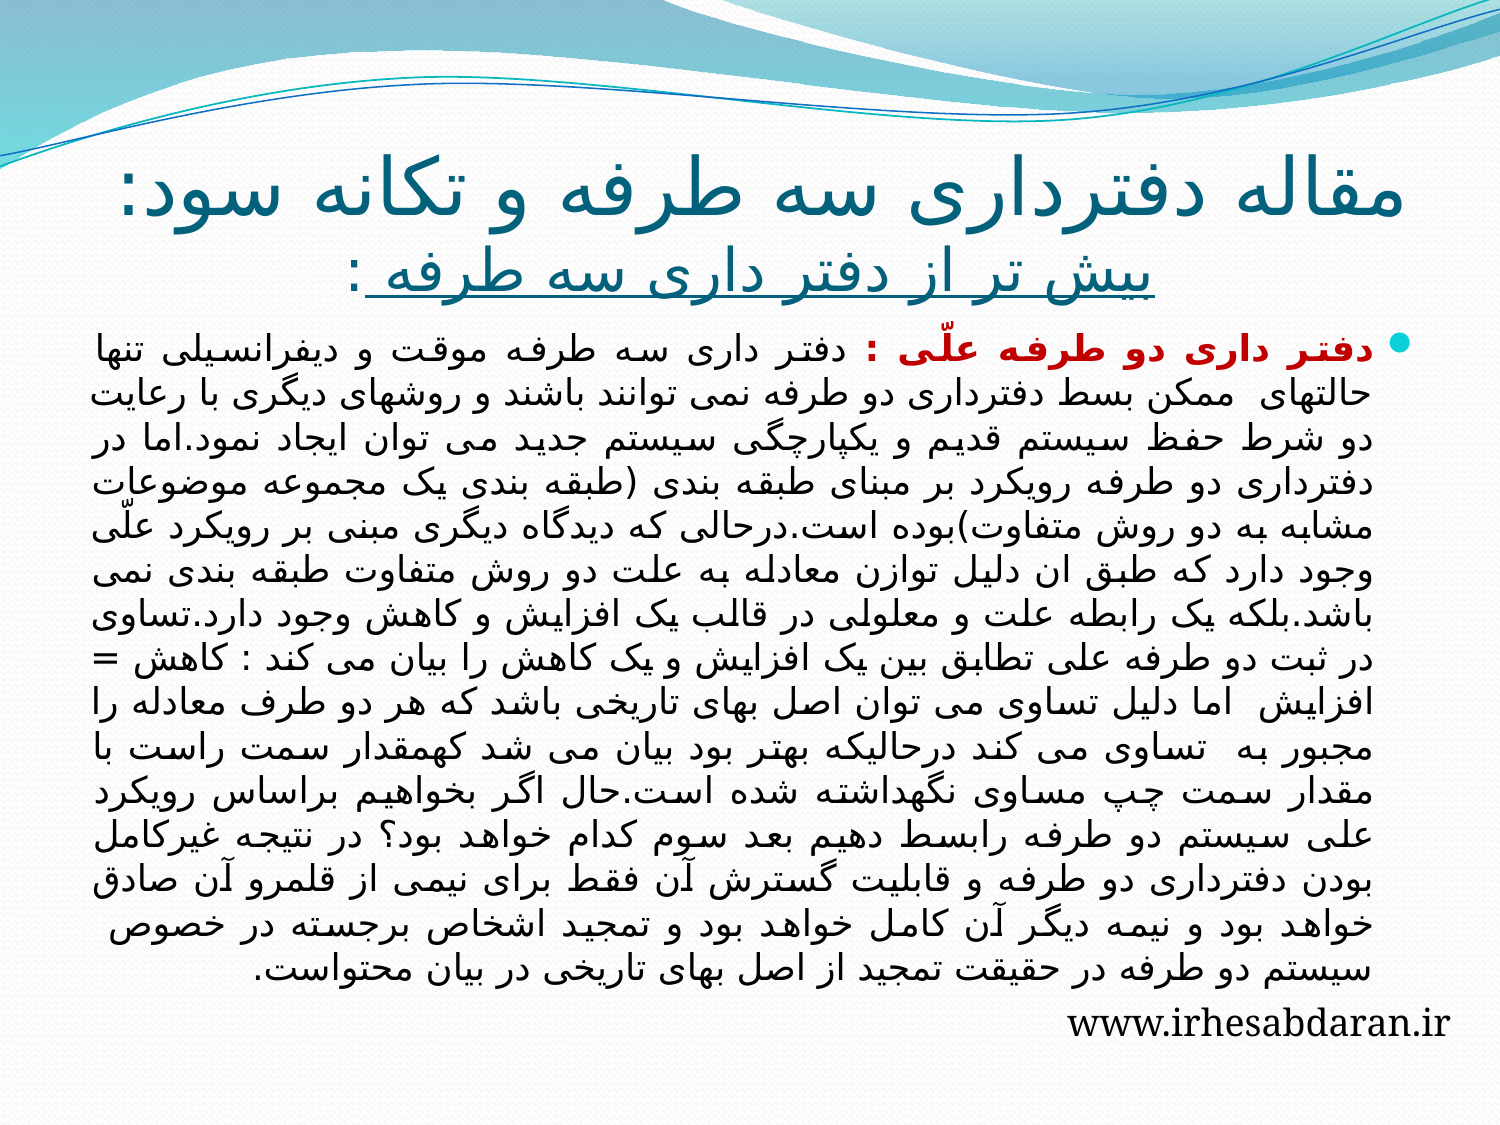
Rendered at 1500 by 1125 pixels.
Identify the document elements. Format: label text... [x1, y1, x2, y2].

list دفتر داری دو طرفه علّی : دفتر داری سه طرفه موقت و دیفرانسیلی تنها حالتهای ممکن بسط دفترداری دو طرفه نمی توانند باشند و روشهای دیگری با رعایت دو شرط حفظ سیستم قدیم و یکپارچگی سیستم جدید می توان ایجاد نمود.اما در دفترداری دو طرفه رویکرد بر مبنای طبقه بندی (طبقه بندی یک مجموعه موضوعات مشابه به دو روش متفاوت)بوده است.درحالی که دیدگاه دیگری مبنی بر رویکرد علّی وجود دارد که طبق ان دلیل توازن معادله به علت دو روش متفاوت طبقه بندی نمی باشد.بلکه یک رابطه علت و معلولی در قالب یک افزایش و کاهش وجود دارد.تساوی در ثبت دو طرفه علی تطابق بین یک افزایش و یک کاهش را بیان می کند : کاهش = افزایش اما دلیل تساوی می توان اصل بهای تاریخی باشد که هر دو طرف معادله را مجبور به تساوی می کند درحالیکه بهتر بود بیان می شد کهمقدار سمت راست با مقدار سمت چپ مساوی نگهداشته شده است.حال اگر بخواهیم براساس رویکرد علی سیستم دو طرفه رابسط دهیم بعد سوم کدام خواهد بود؟ در نتیجه غیرکامل بودن دفترداری دو طرفه و قابلیت گسترش آن فقط برای نیمی از قلمرو آن صادق خواهد بود و نیمه دیگر آن کامل خواهد بود و تمجید اشخاص برجسته در خصوص سیستم دو طرفه در حقیقت تمجید از اصل بهای تاریخی در بیان محتواست. [75, 317, 1425, 1038]
title مقاله دفترداری سه طرفه و تکانه سود: بیش تر از دفتر داری سه طرفه : [75, 115, 1425, 303]
text_box www.irhesabdaran.ir [714, 991, 1466, 1052]
